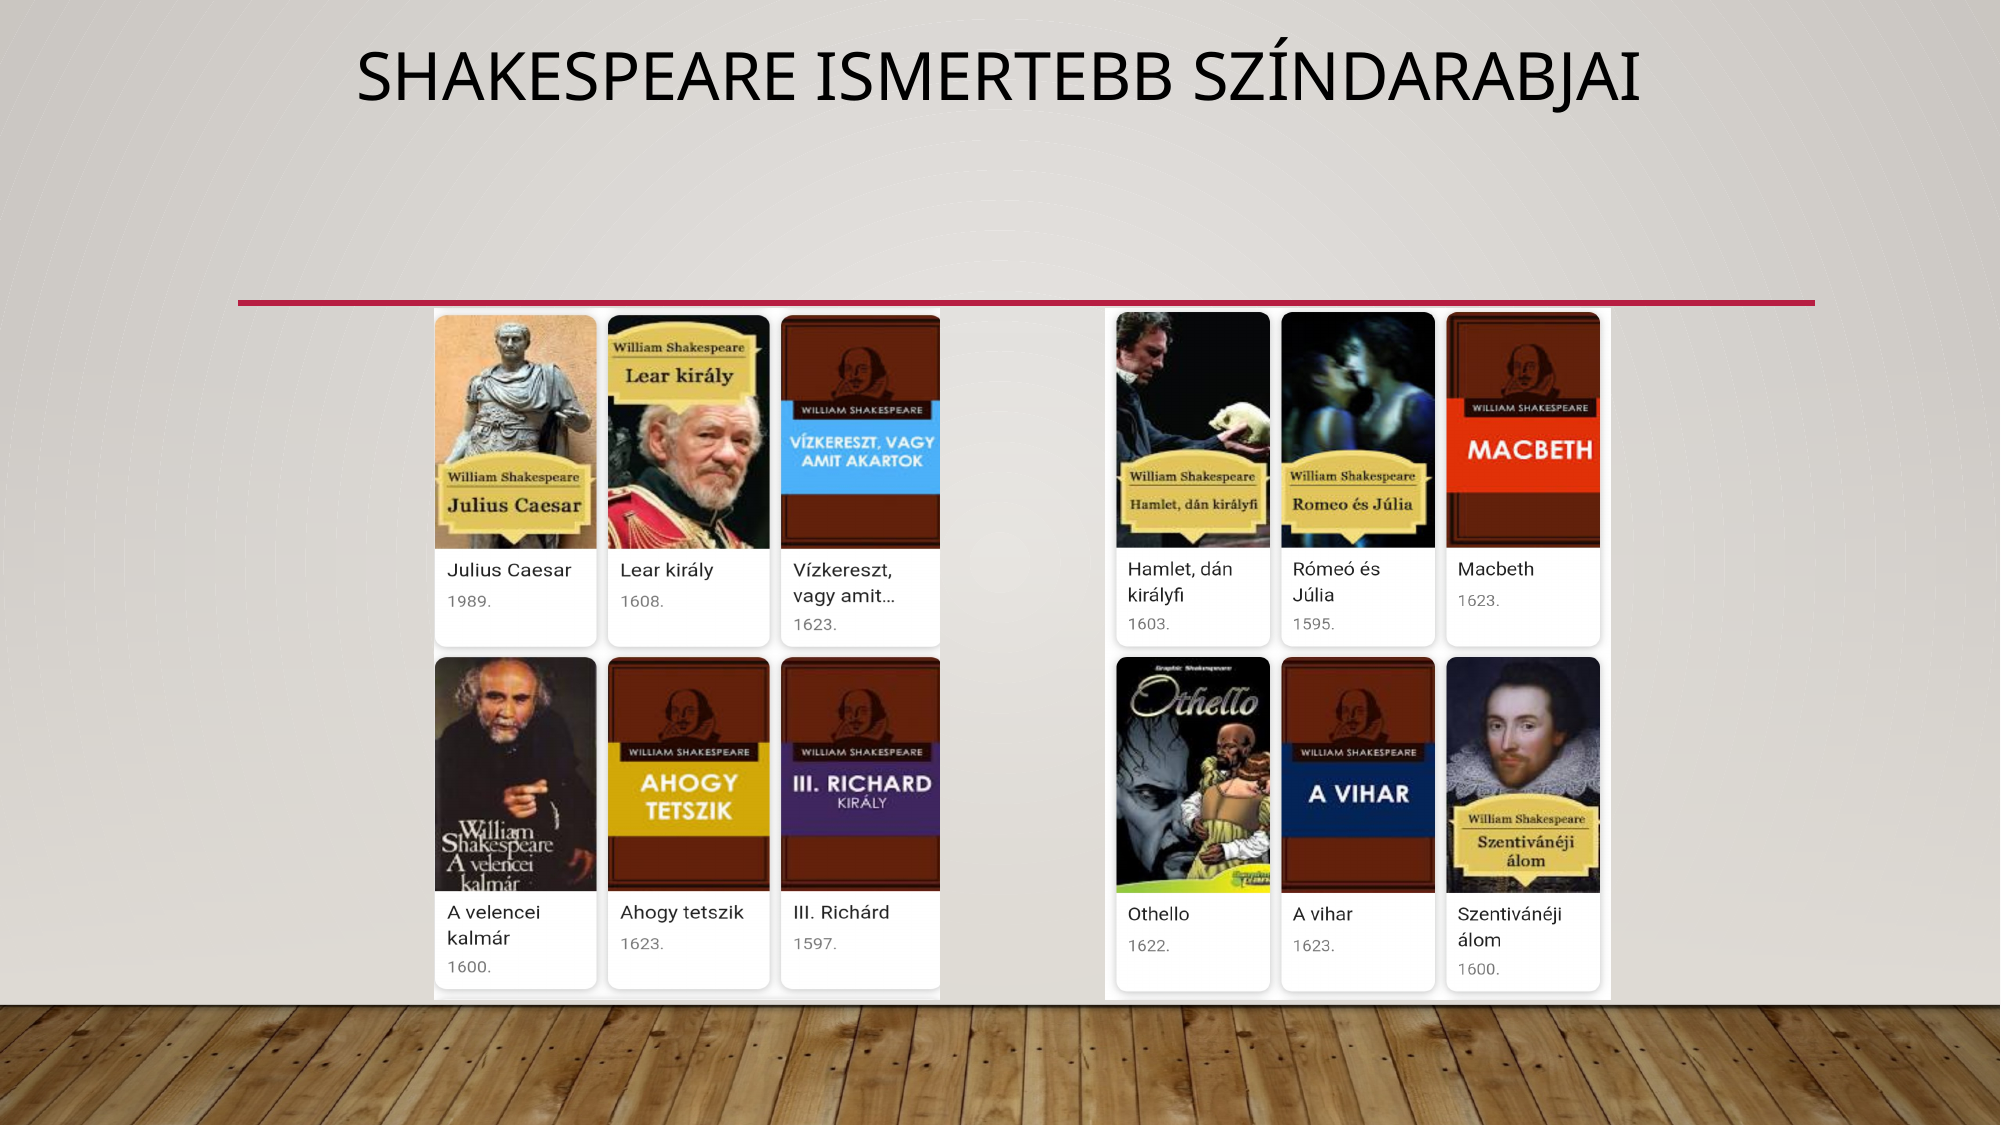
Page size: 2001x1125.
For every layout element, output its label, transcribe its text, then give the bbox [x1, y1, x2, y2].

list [433, 308, 940, 1001]
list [1105, 308, 1611, 1001]
title Shakespeare Ismertebb színdarabjai [237, 0, 1762, 159]
picture [0, 1005, 2000, 1125]
